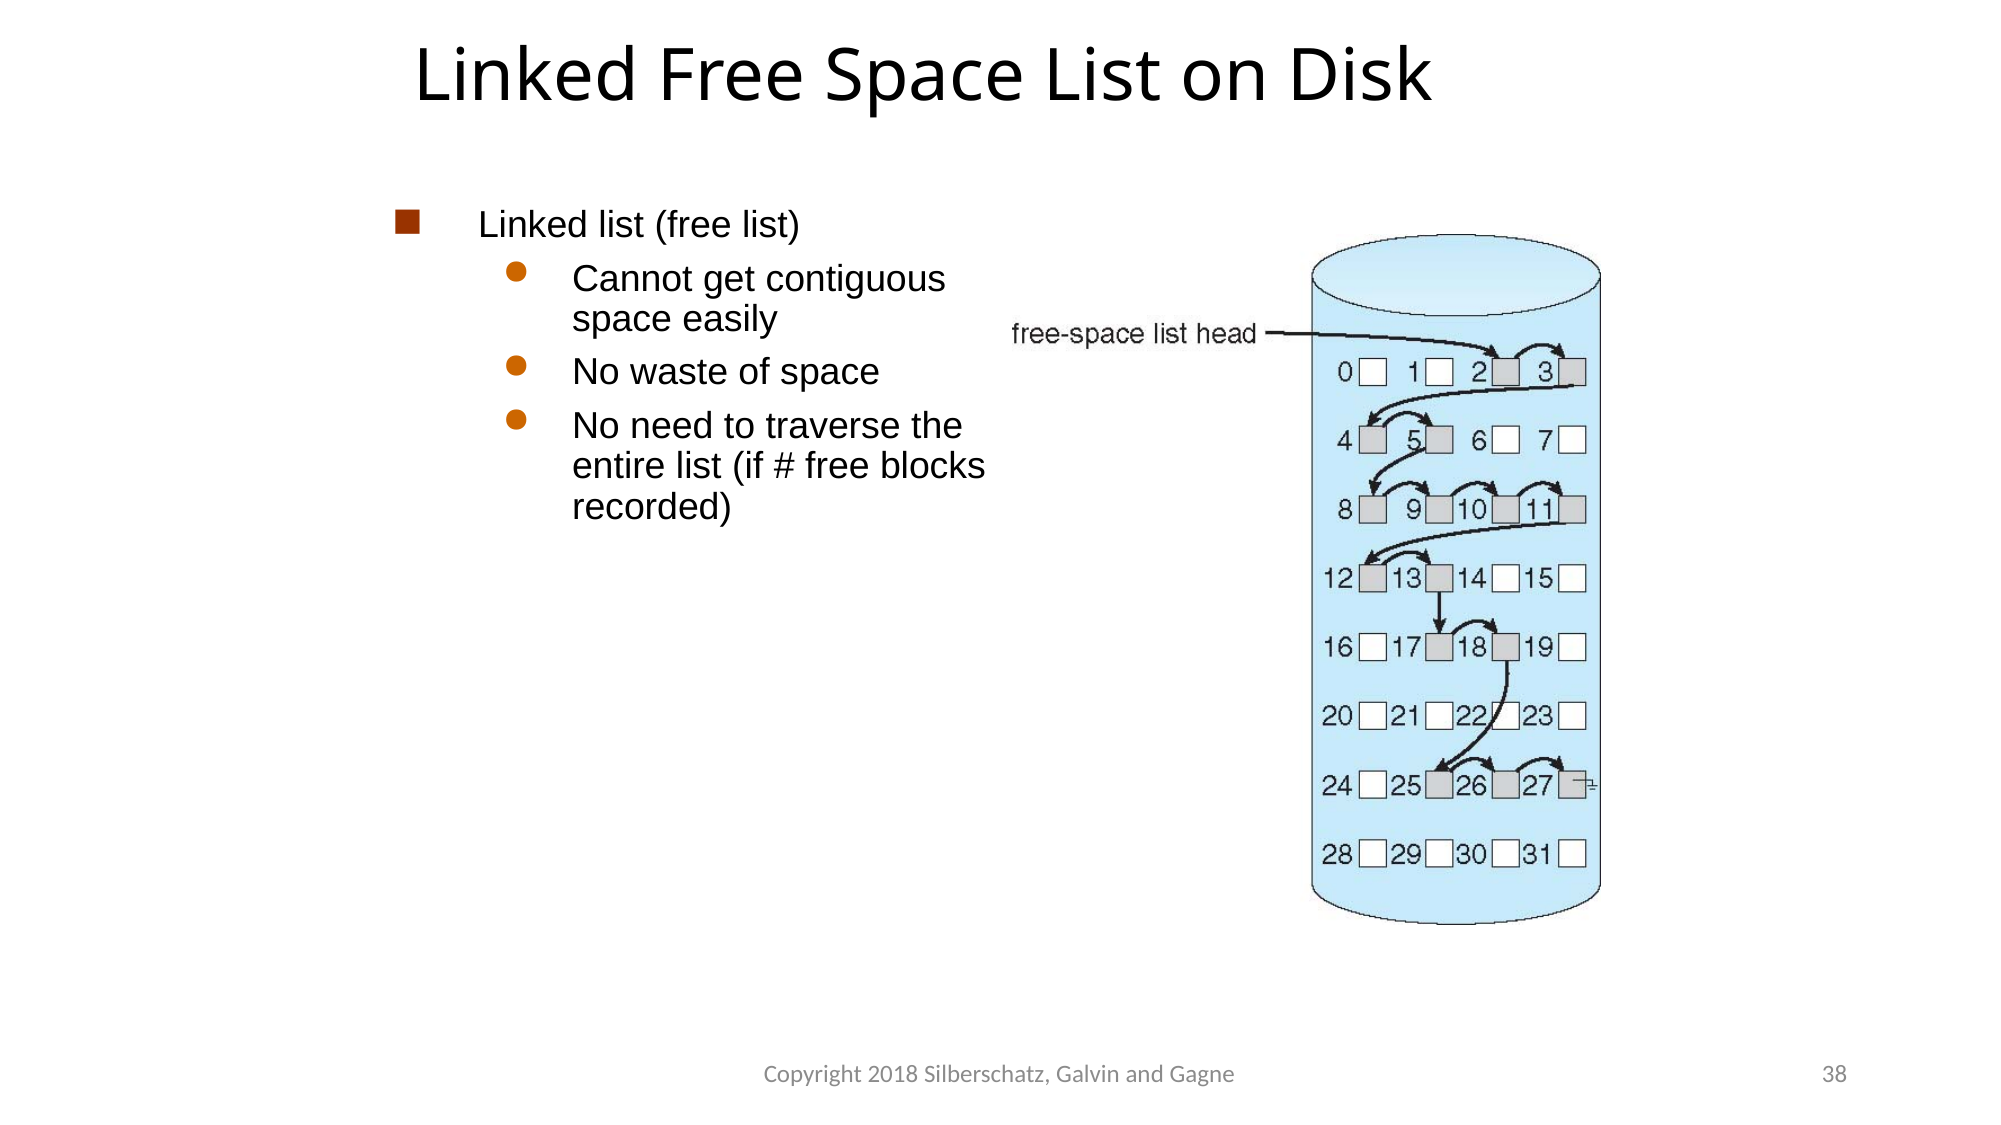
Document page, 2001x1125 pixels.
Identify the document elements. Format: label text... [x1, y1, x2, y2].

picture [1012, 234, 1601, 925]
title Linked Free Space List on Disk [398, 29, 1675, 125]
text_box Linked list (free list) Cannot get contiguous space easily No waste of space No need to traverse the entire list (if # free blocks recorded) [387, 168, 1000, 912]
footer Copyright 2018 Silberschatz, Galvin and Gagne [662, 1042, 1338, 1103]
slide_number 38 [1412, 1042, 1863, 1103]
